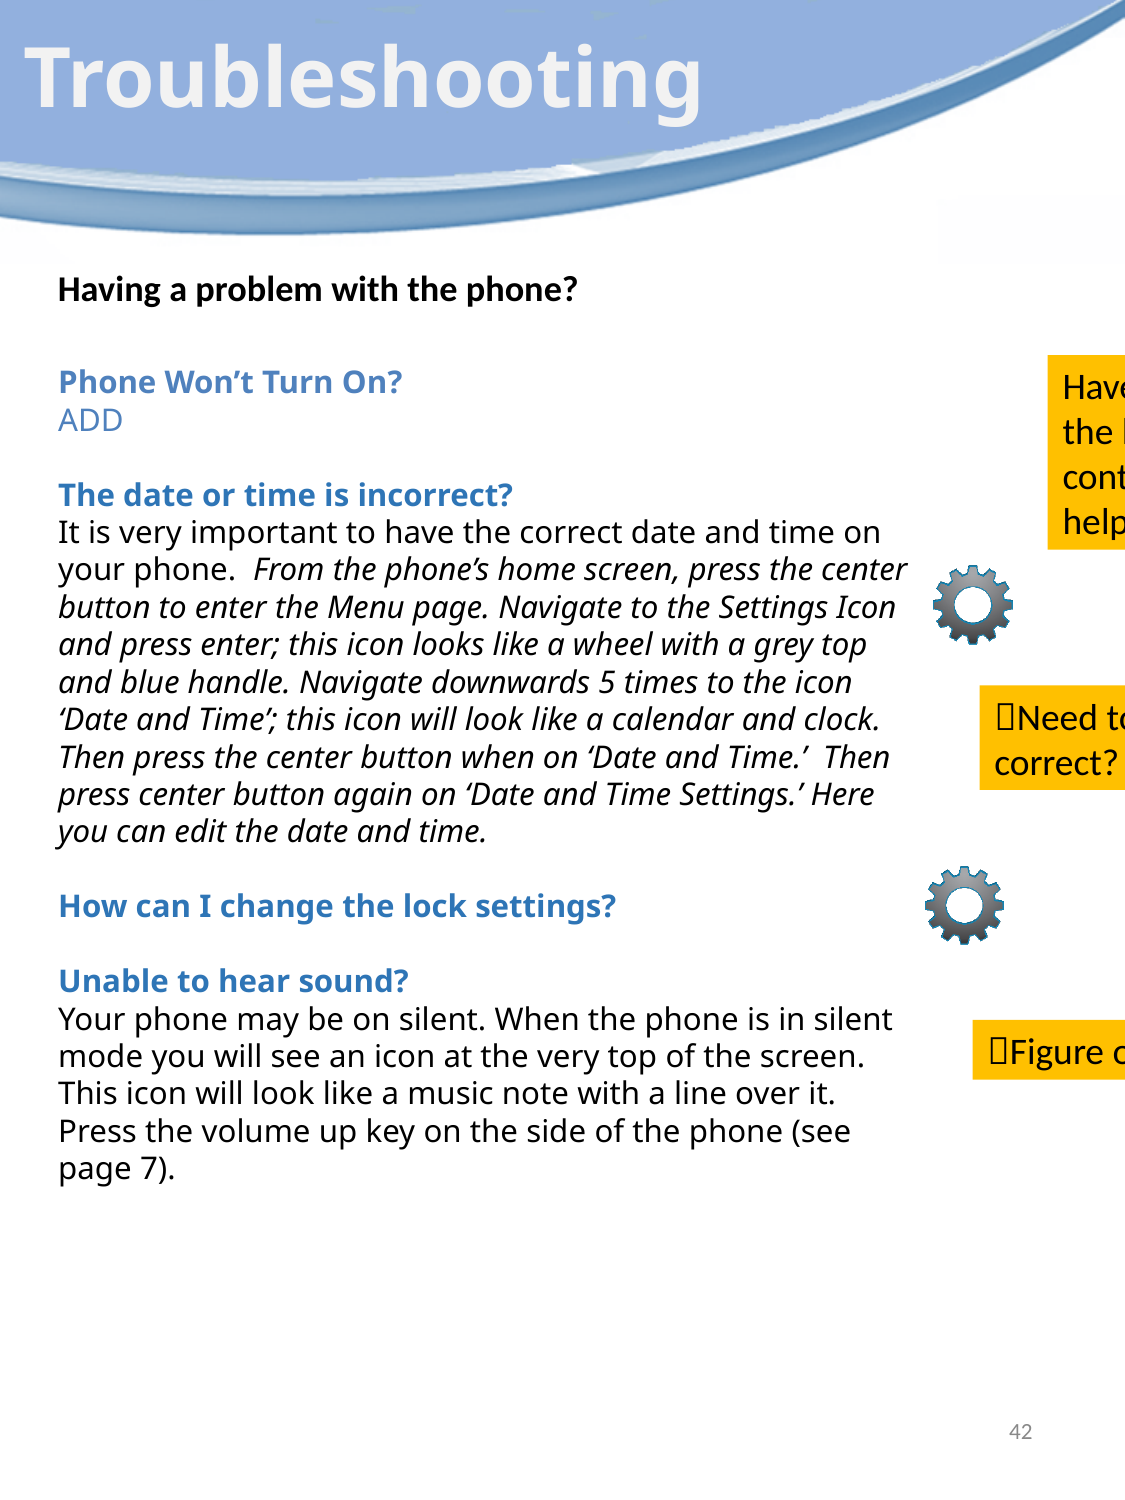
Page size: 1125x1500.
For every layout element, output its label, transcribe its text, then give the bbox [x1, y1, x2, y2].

text_box Having a problem with the phone? [43, 264, 881, 340]
slide_number 42 [794, 1390, 1048, 1471]
text_box Figure out if correct [972, 1019, 1125, 1080]
text_box Need to figure out if correct? [979, 685, 1125, 790]
text_box Have the partner add the list of people to contact in need of help [1047, 355, 1125, 550]
text_box Phone Won’t Turn On? ADD The date or time is incorrect? It is very important to have the correct date and time on your phone. From the phone’s home screen, press the center button to enter the Menu page. Navigate to the Settings Icon and press enter; this icon looks like a wheel with a grey top and blue handle. Navigate downwards 5 times to the icon ‘Date and Time’; this icon will look like a calendar and clock. Then press the center button when on ‘Date and Time.’ Then press center button again on ‘Date and Time Settings.’ Here you can edit the date and time. How can I change the lock settings? Unable to hear sound? Your phone may be on silent. When the phone is in silent mode you will see an icon at the very top of the screen. This icon will look like a music note with a line over it. Press the volume up key on the side of the phone (see page 7). [43, 355, 939, 1194]
picture [929, 561, 1016, 648]
picture [920, 862, 1007, 948]
picture [0, 0, 1125, 264]
